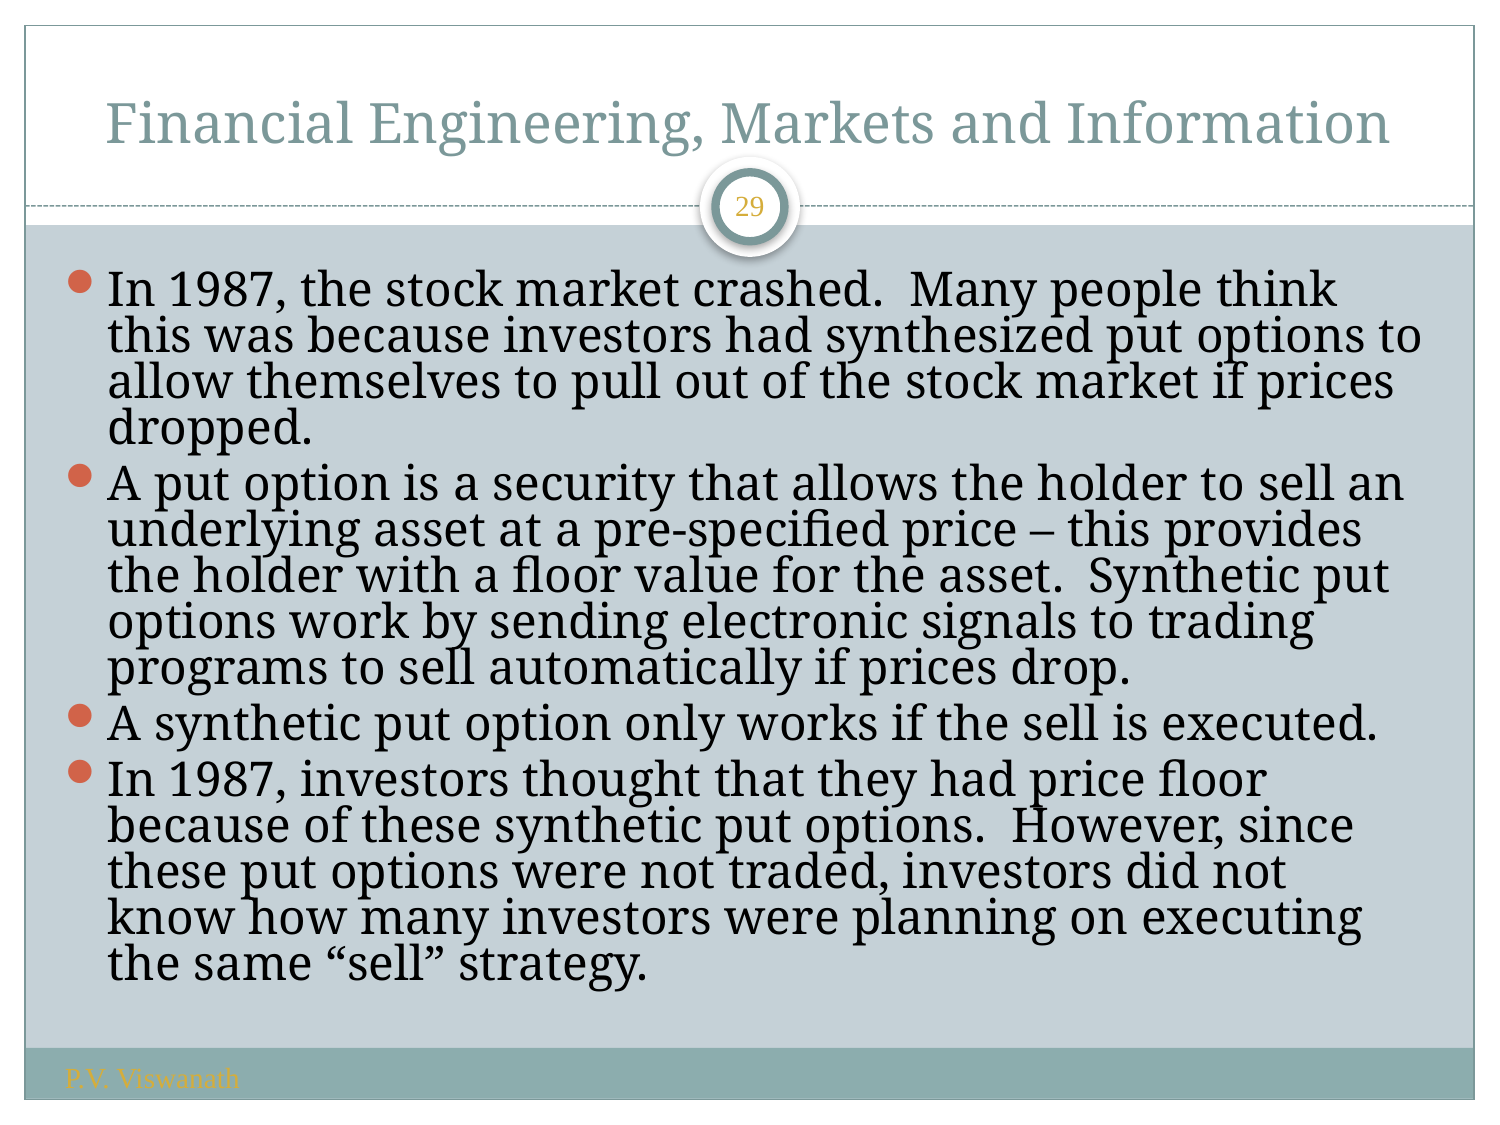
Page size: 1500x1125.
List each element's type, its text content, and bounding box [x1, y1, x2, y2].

title Financial Engineering, Markets and Information [49, 37, 1450, 162]
footer P.V. Viswanath [50, 1051, 638, 1112]
slide_number 29 [712, 168, 788, 241]
list In 1987, the stock market crashed. Many people think this was because investors had synthesized put options to allow themselves to pull out of the stock market if prices dropped. A put option is a security that allows the holder to sell an underlying asset at a pre-specified price – this provides the holder with a floor value for the asset. Synthetic put options work by sending electronic signals to trading programs to sell automatically if prices drop. A synthetic put option only works if the sell is executed. In 1987, investors thought that they had price floor because of these synthetic put options. However, since these put options were not traded, investors did not know how many investors were planning on executing the same “sell” strategy. [50, 262, 1443, 1000]
